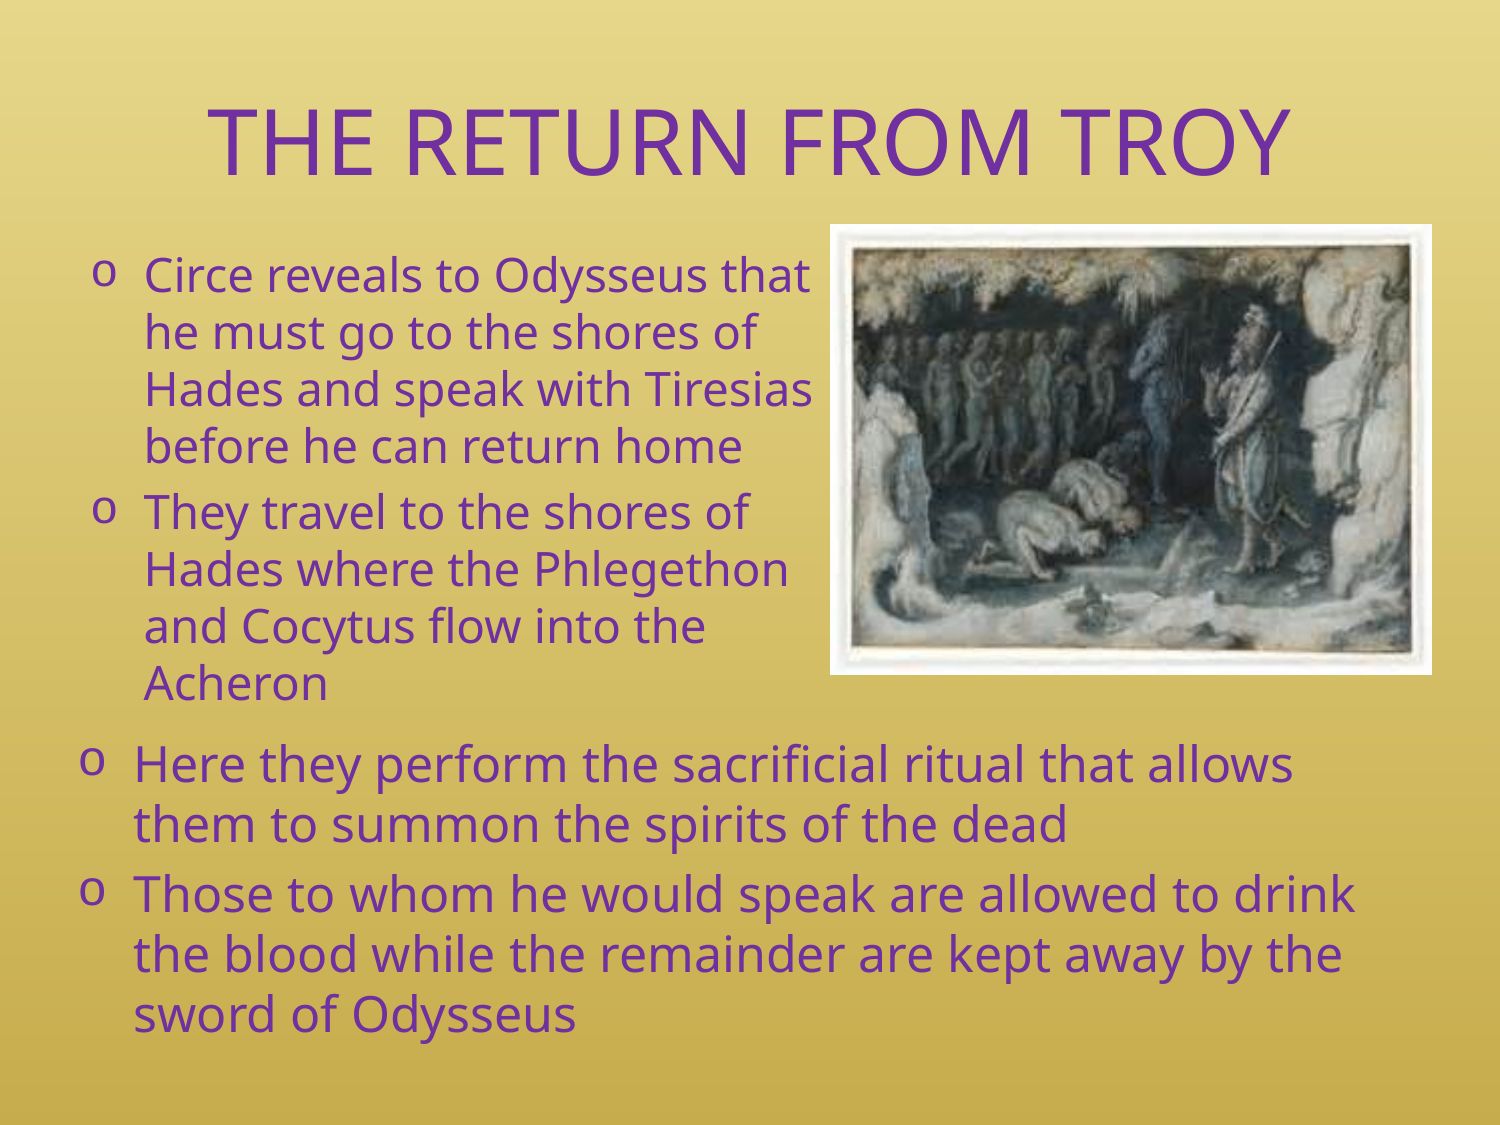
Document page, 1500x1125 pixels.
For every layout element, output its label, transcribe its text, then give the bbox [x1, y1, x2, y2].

picture [830, 224, 1432, 676]
list Circe reveals to Odysseus that he must go to the shores of Hades and speak with Tiresias before he can return home They travel to the shores of Hades where the Phlegethon and Cocytus flow into the Acheron [75, 237, 838, 725]
title THE RETURN FROM TROY [75, 45, 1425, 233]
list Here they perform the sacrificial ritual that allows them to summon the spirits of the dead Those to whom he would speak are allowed to drink the blood while the remainder are kept away by the sword of Odysseus [62, 725, 1413, 1055]
